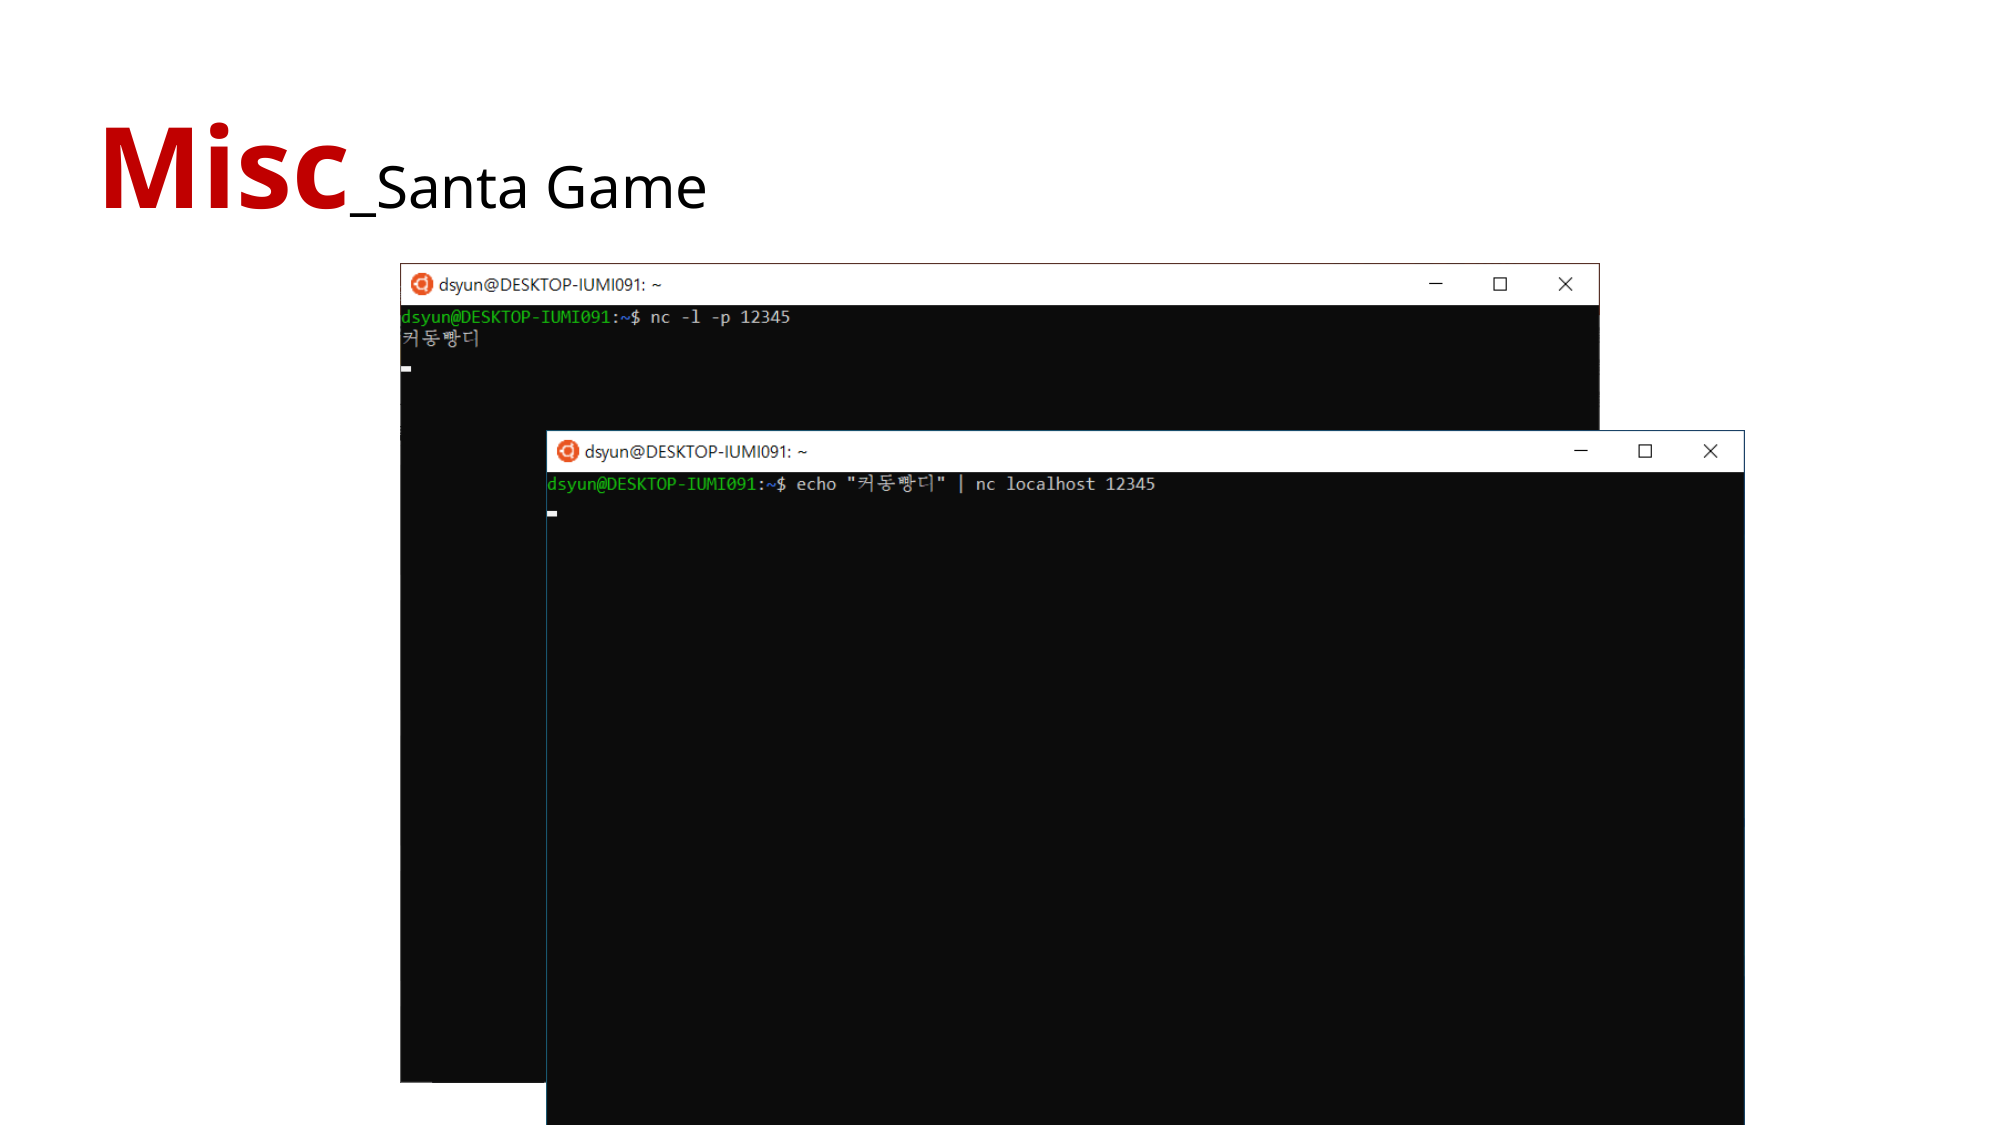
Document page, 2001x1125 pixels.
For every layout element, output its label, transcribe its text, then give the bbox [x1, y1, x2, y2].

picture [400, 263, 1745, 1125]
text_box Misc_Santa Game [81, 88, 724, 239]
